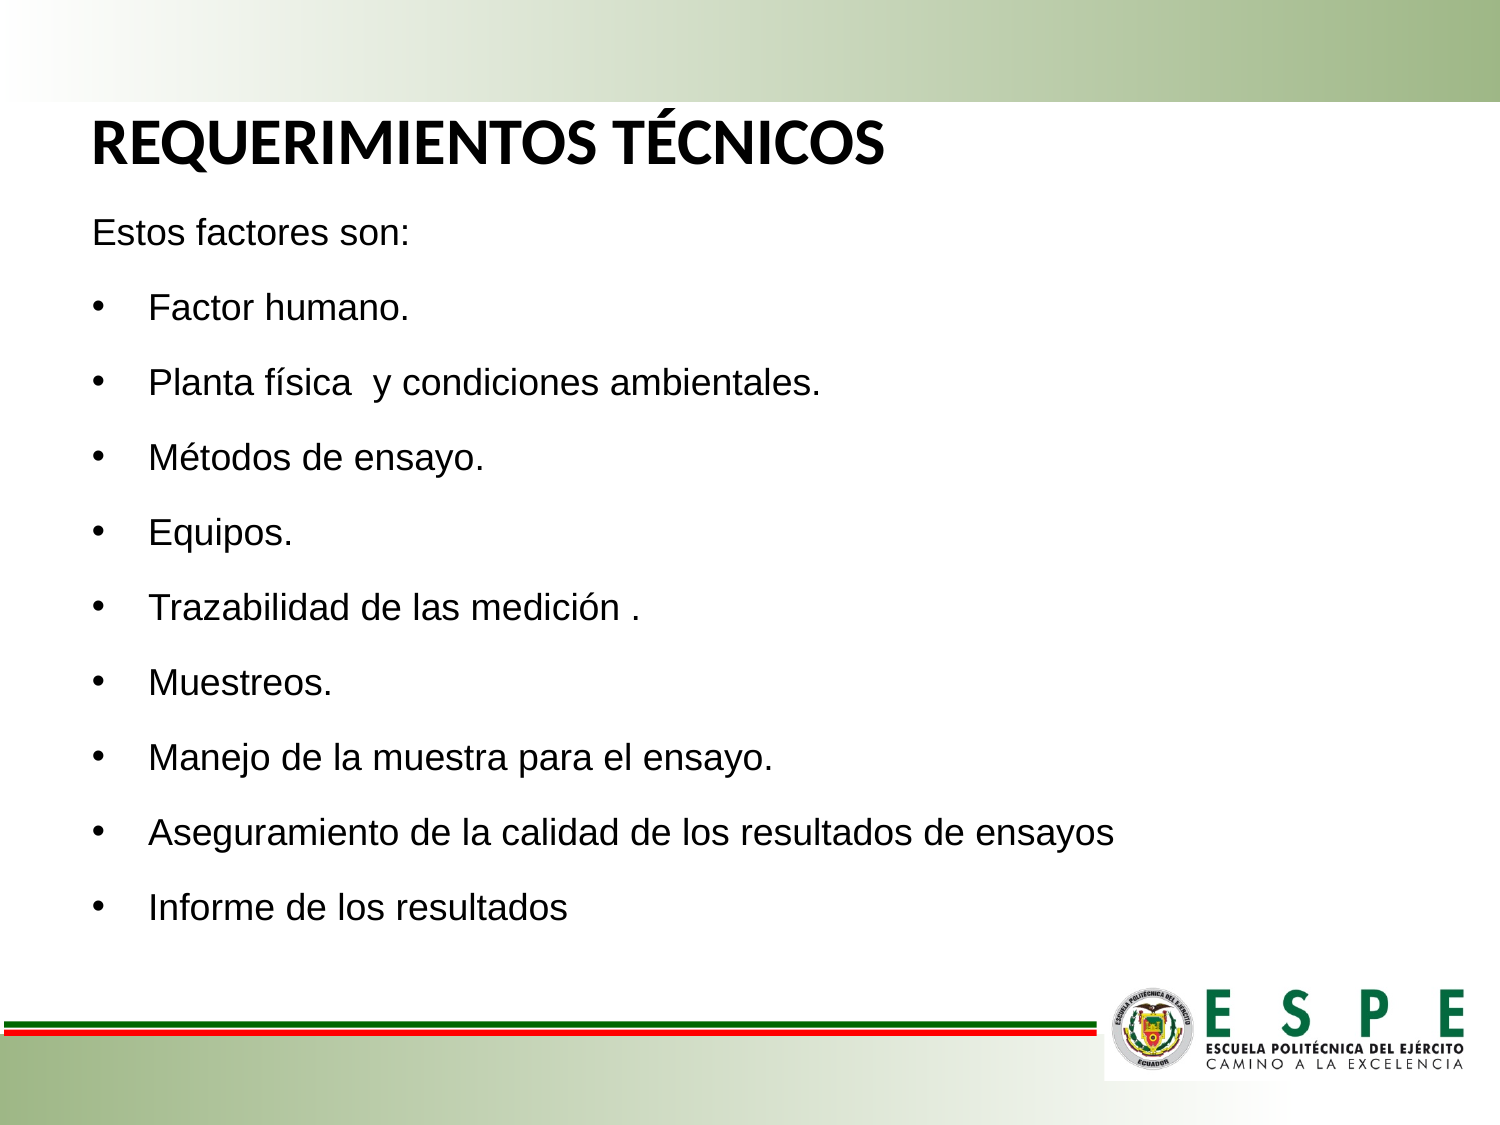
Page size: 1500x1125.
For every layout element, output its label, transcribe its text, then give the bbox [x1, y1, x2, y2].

picture [1104, 976, 1483, 1081]
list REQUERIMIENTOS TÉCNICOS Estos factores son: Factor humano. Planta física y condiciones ambientales. Métodos de ensayo. Equipos. Trazabilidad de las medición . Muestreos. Manejo de la muestra para el ensayo. Aseguramiento de la calidad de los resultados de ensayos Informe de los resultados [76, 89, 1459, 977]
